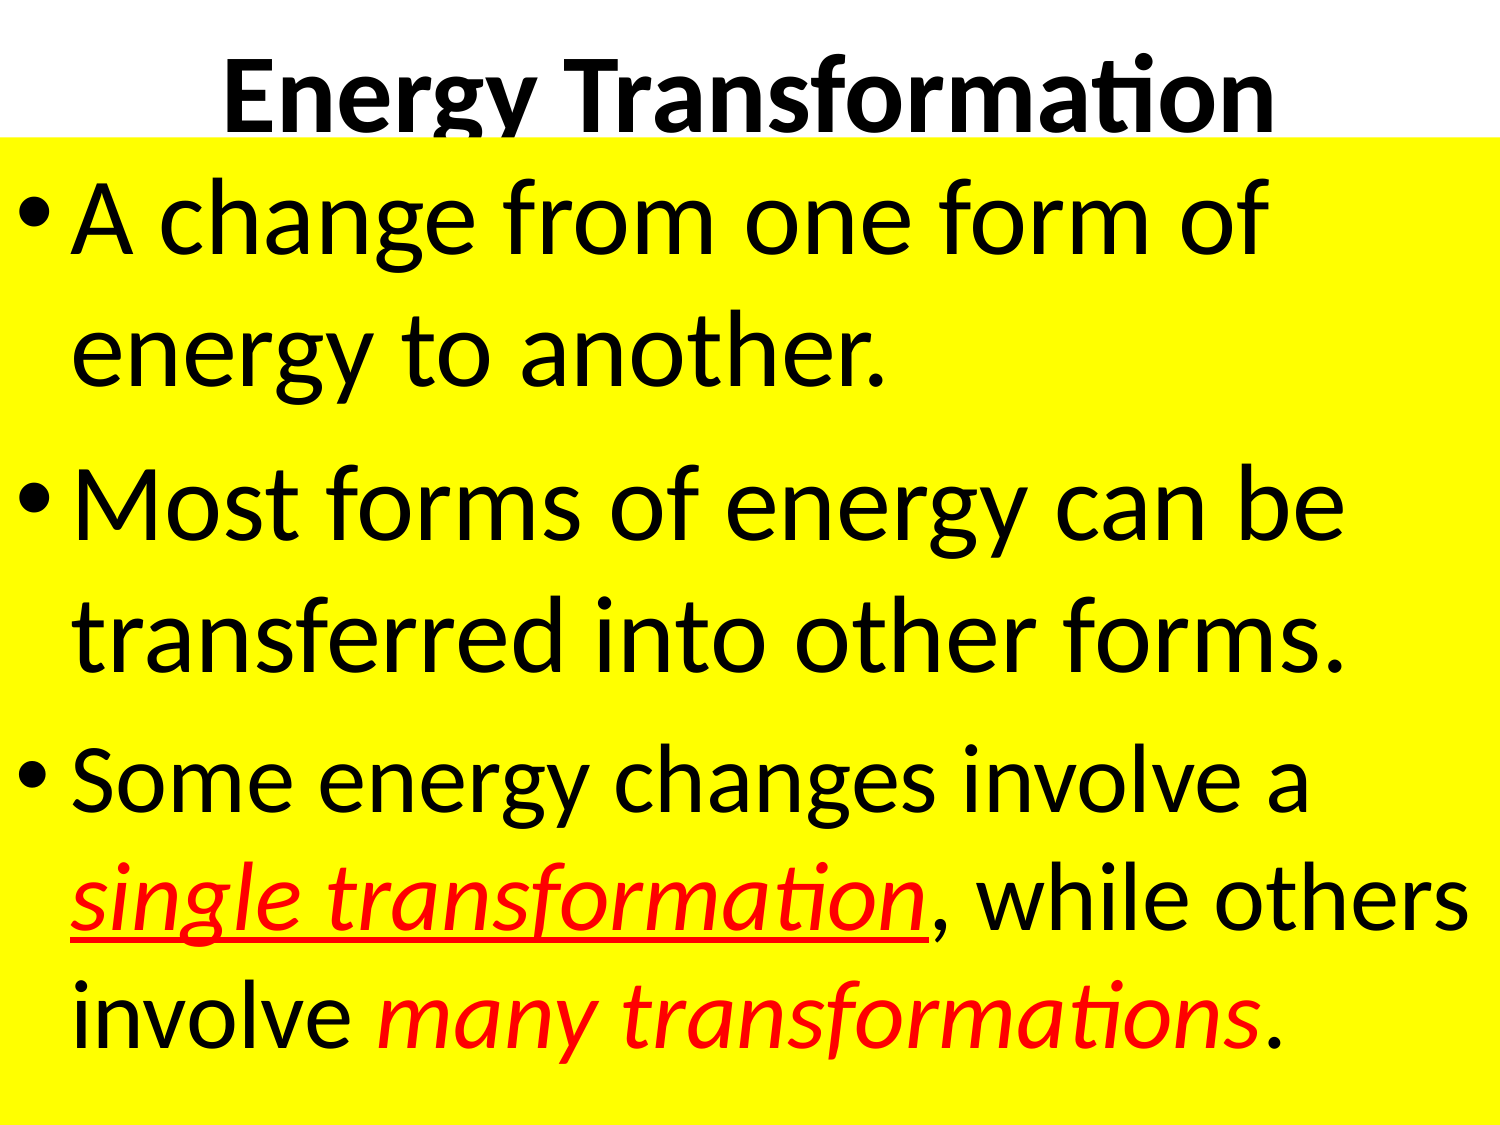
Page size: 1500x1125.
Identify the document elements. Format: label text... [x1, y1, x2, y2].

list A change from one form of energy to another. Most forms of energy can be transferred into other forms. Some energy changes involve a single transformation, while others involve many transformations. [0, 137, 1500, 1125]
title Energy Transformation [75, 0, 1425, 137]
